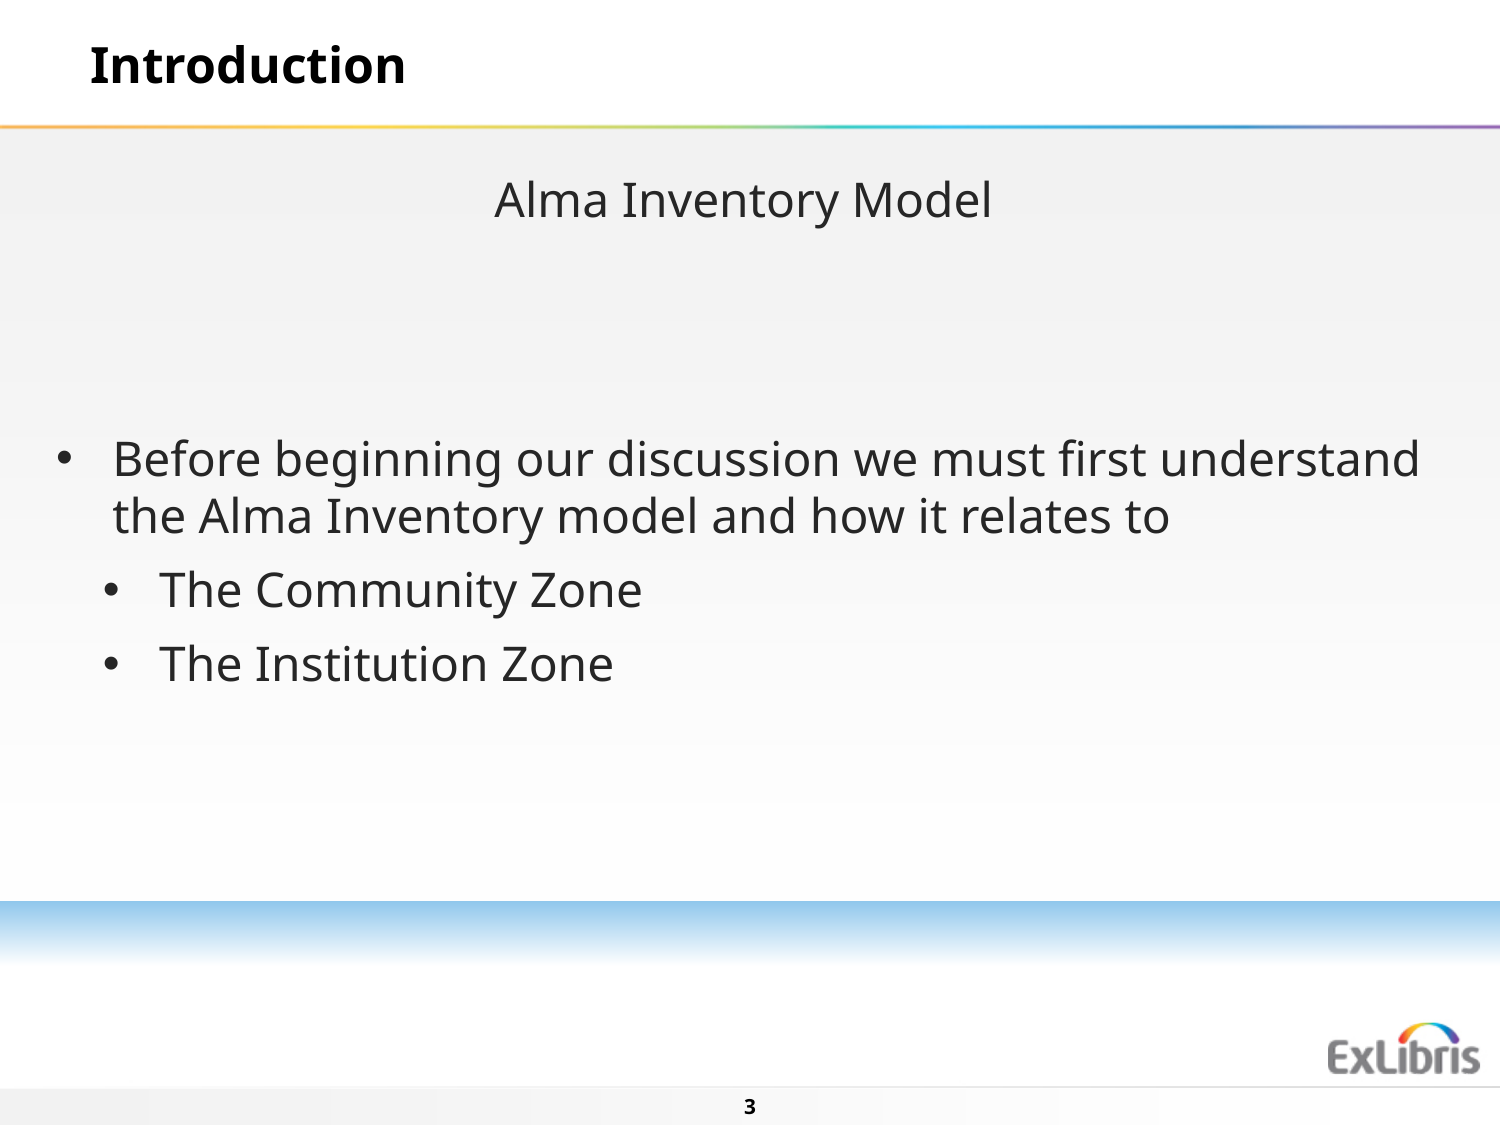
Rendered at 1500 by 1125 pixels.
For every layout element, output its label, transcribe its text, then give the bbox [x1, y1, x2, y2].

text_box [0, 901, 1500, 1014]
picture [0, 1014, 1500, 1125]
picture [0, 0, 1500, 901]
text_box Introduction [74, 19, 1425, 108]
list Before beginning our discussion we must first understand the Alma Inventory model and how it relates to The Community Zone The Institution Zone [41, 420, 1447, 845]
text_box Alma Inventory Model [41, 162, 1447, 256]
